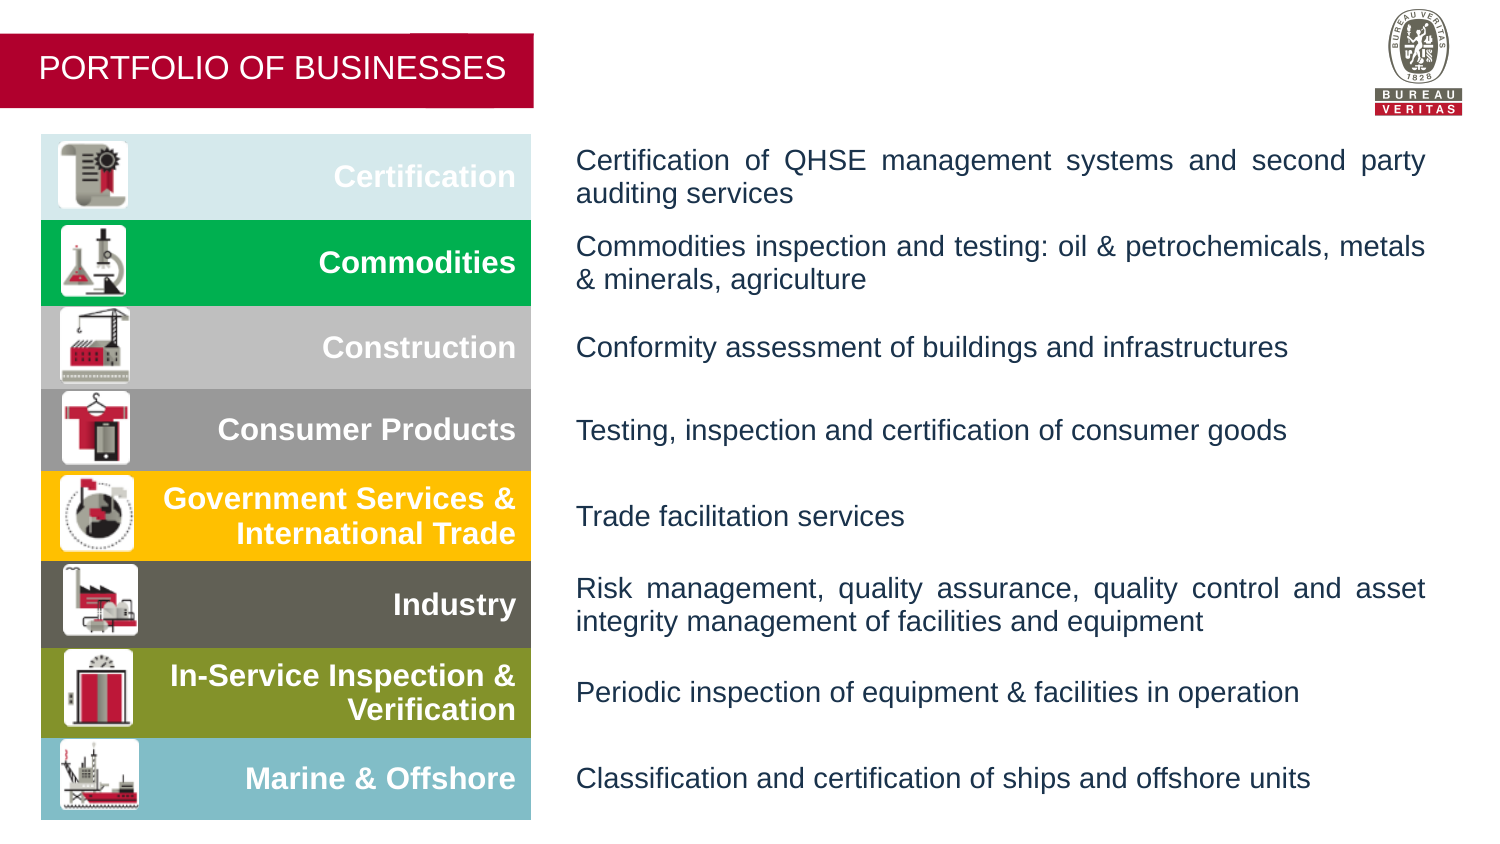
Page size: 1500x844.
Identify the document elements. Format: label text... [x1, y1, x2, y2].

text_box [58, 140, 139, 810]
table_cell Consumer Products [41, 389, 53, 471]
text_box [0, 0, 1500, 844]
table_cell Government Services & International Trade [144, 471, 531, 561]
table_cell Conformity assessment of buildings and infrastructures [531, 306, 1442, 389]
table_cell Commodities inspection and testing: oil & petrochemicals, metals & minerals, agriculture [531, 220, 1442, 306]
table_cell Marine & Offshore [41, 738, 531, 820]
table_cell Industry [144, 561, 531, 648]
table_cell Classification and certification of ships and offshore units [531, 738, 1442, 820]
table_cell Consumer Products [144, 389, 531, 471]
table_cell Construction [41, 306, 53, 389]
table_cell Trade facilitation services [531, 471, 1442, 561]
table_cell Risk management, quality assurance, quality control and asset integrity management of facilities and equipment [531, 561, 1442, 648]
table_cell Commodities [144, 220, 531, 306]
table_cell Government Services & International Trade [41, 471, 53, 561]
table_header Certification [41, 134, 531, 220]
table_cell Commodities [41, 220, 53, 306]
table_header Certification of QHSE management systems and second party auditing services [531, 134, 1442, 220]
table_cell Construction [144, 306, 531, 389]
table_cell Testing, inspection and certification of consumer goods [531, 389, 1442, 471]
table_cell Periodic inspection of equipment & facilities in operation [531, 648, 1442, 738]
picture [1374, 8, 1463, 117]
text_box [0, 33, 535, 109]
table_cell In-Service Inspection & Verification [144, 648, 531, 738]
table_cell In-Service Inspection & Verification [41, 648, 53, 738]
table_cell Industry [41, 561, 53, 648]
